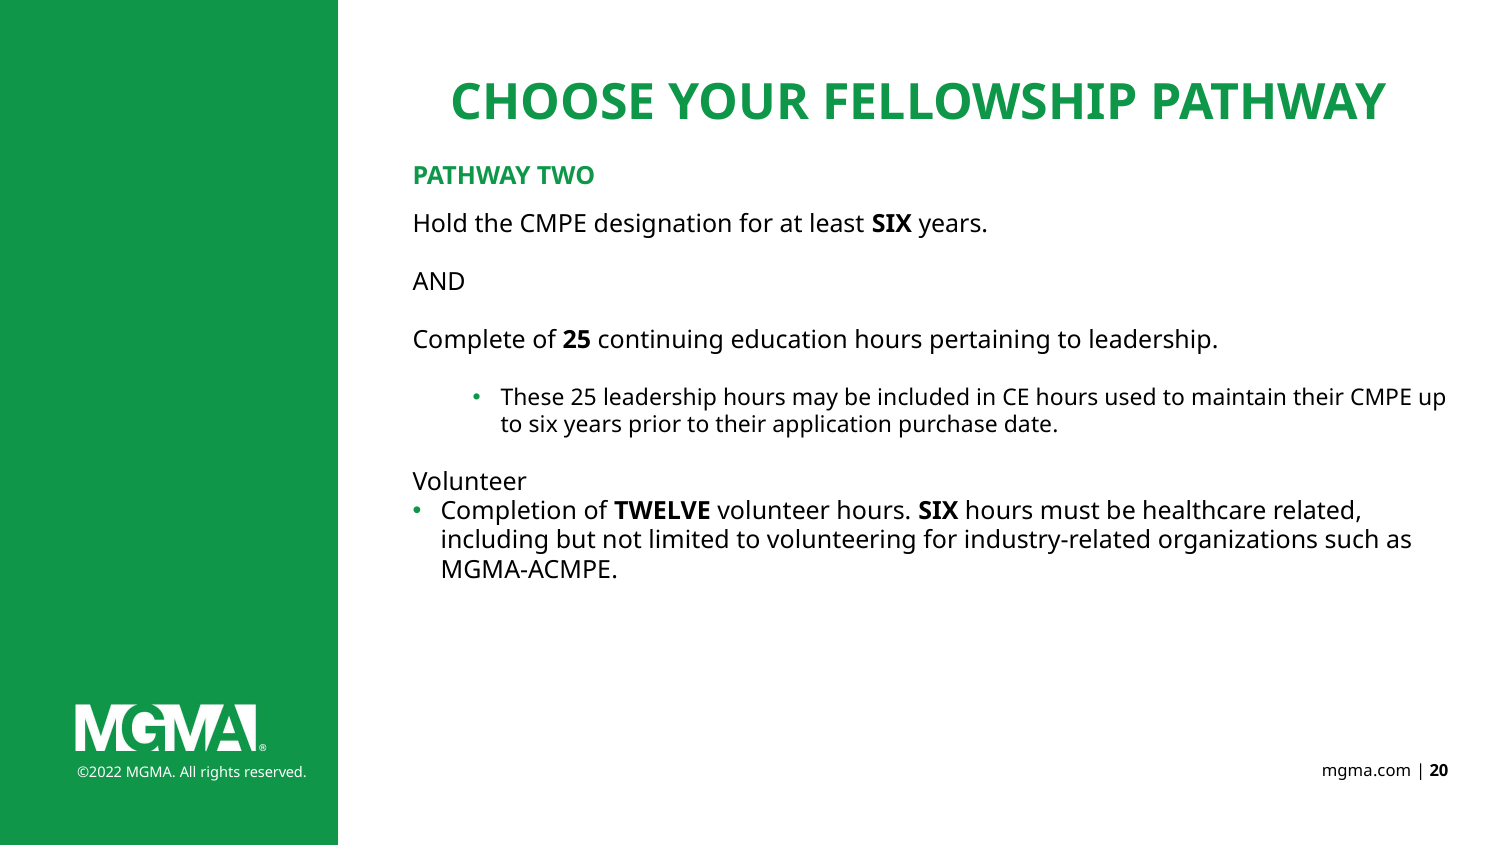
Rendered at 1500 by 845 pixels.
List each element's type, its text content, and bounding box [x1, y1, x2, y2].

list Hold the CMPE designation for at least SIX years. AND Complete of 25 continuing education hours pertaining to leadership. These 25 leadership hours may be included in CE hours used to maintain their CMPE up to six years prior to their application purchase date. Volunteer Completion of TWELVE volunteer hours. SIX hours must be healthcare related, including but not limited to volunteering for industry-related organizations such as MGMA-ACMPE. [412, 207, 1449, 469]
list Pathway two [412, 160, 1189, 195]
picture [0, 0, 1500, 845]
list Choose your fellowship pathway [337, 75, 1500, 129]
